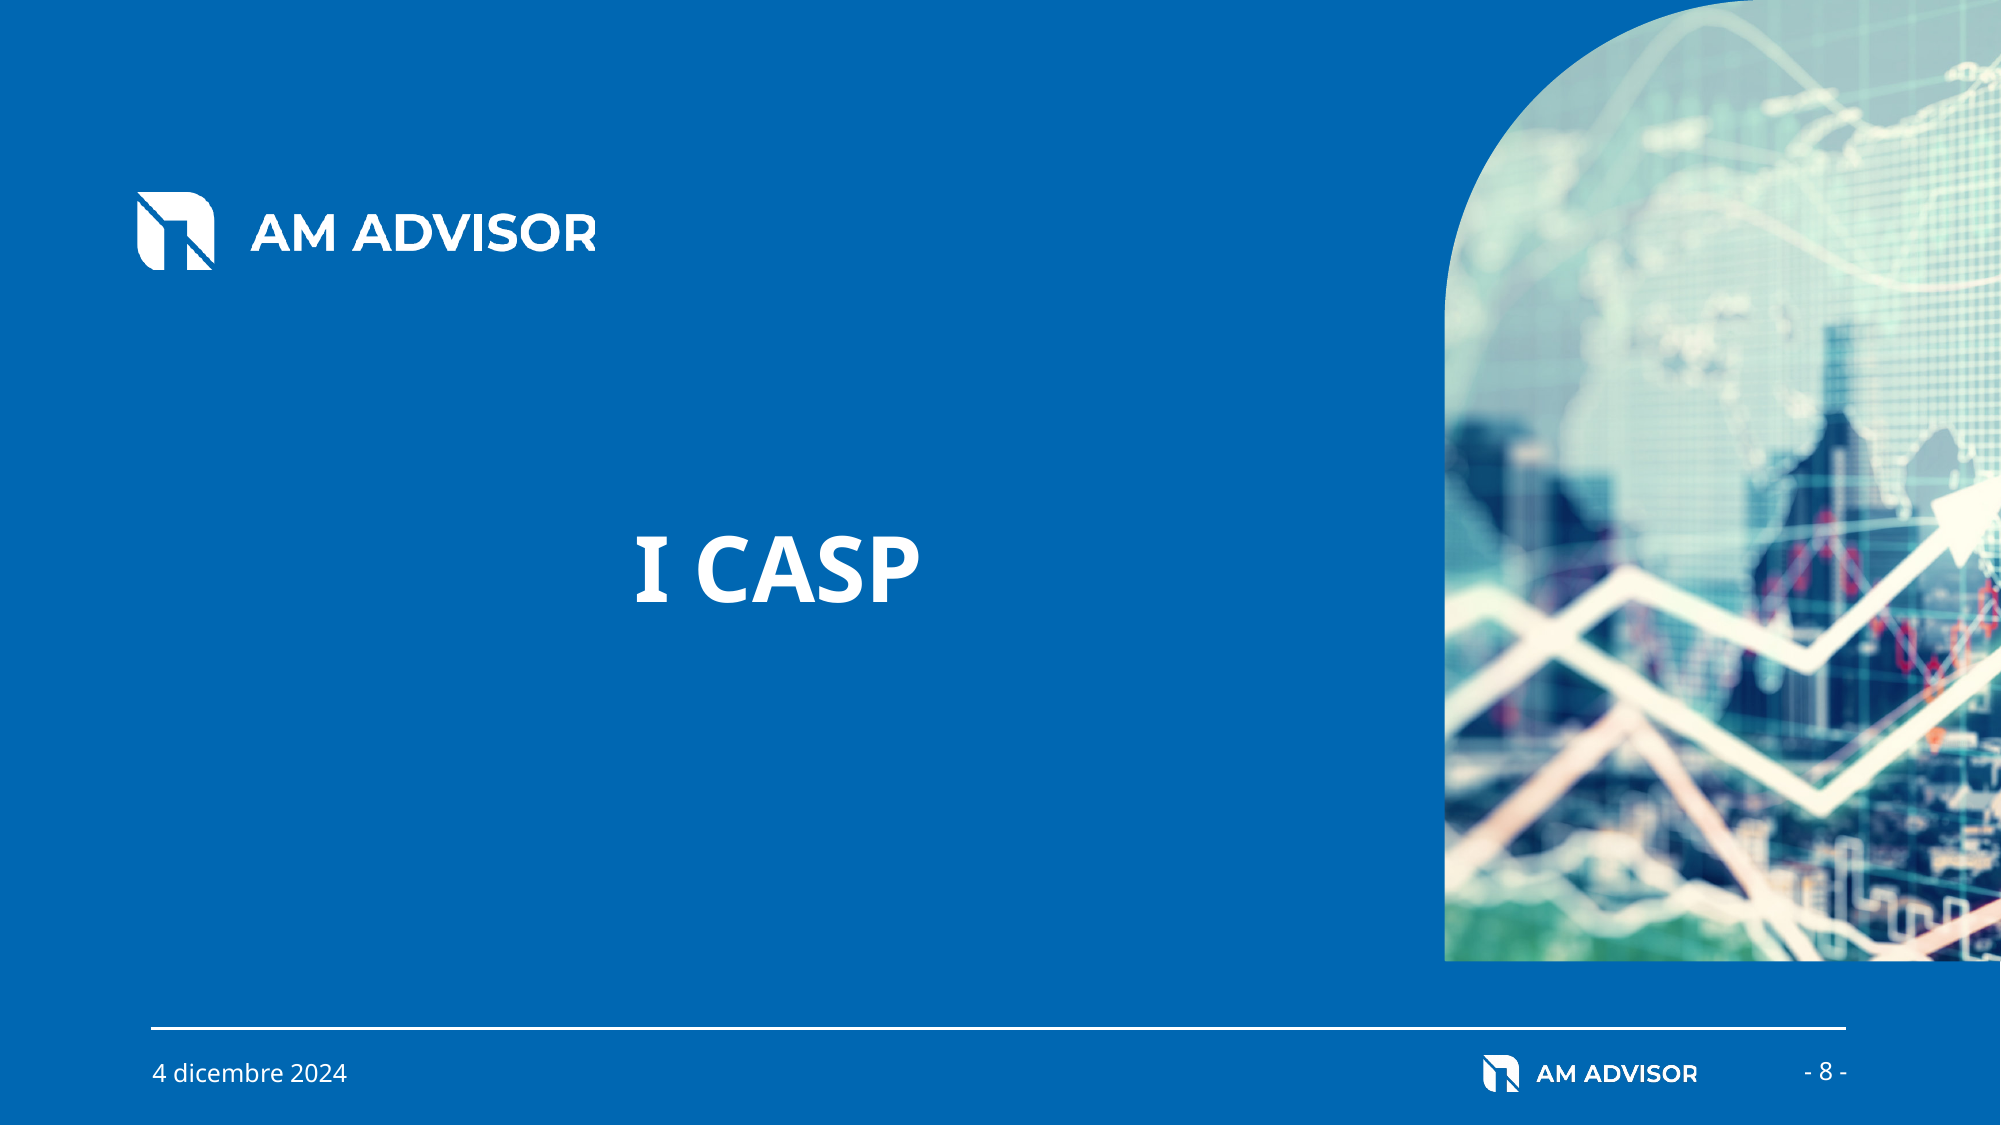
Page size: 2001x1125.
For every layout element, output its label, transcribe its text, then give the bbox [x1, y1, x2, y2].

slide_number 4 dicembre 2024 [137, 1042, 420, 1103]
slide_number - 8 - [1715, 1042, 1863, 1103]
picture [1444, 0, 2001, 962]
title I CASP [137, 365, 1444, 629]
